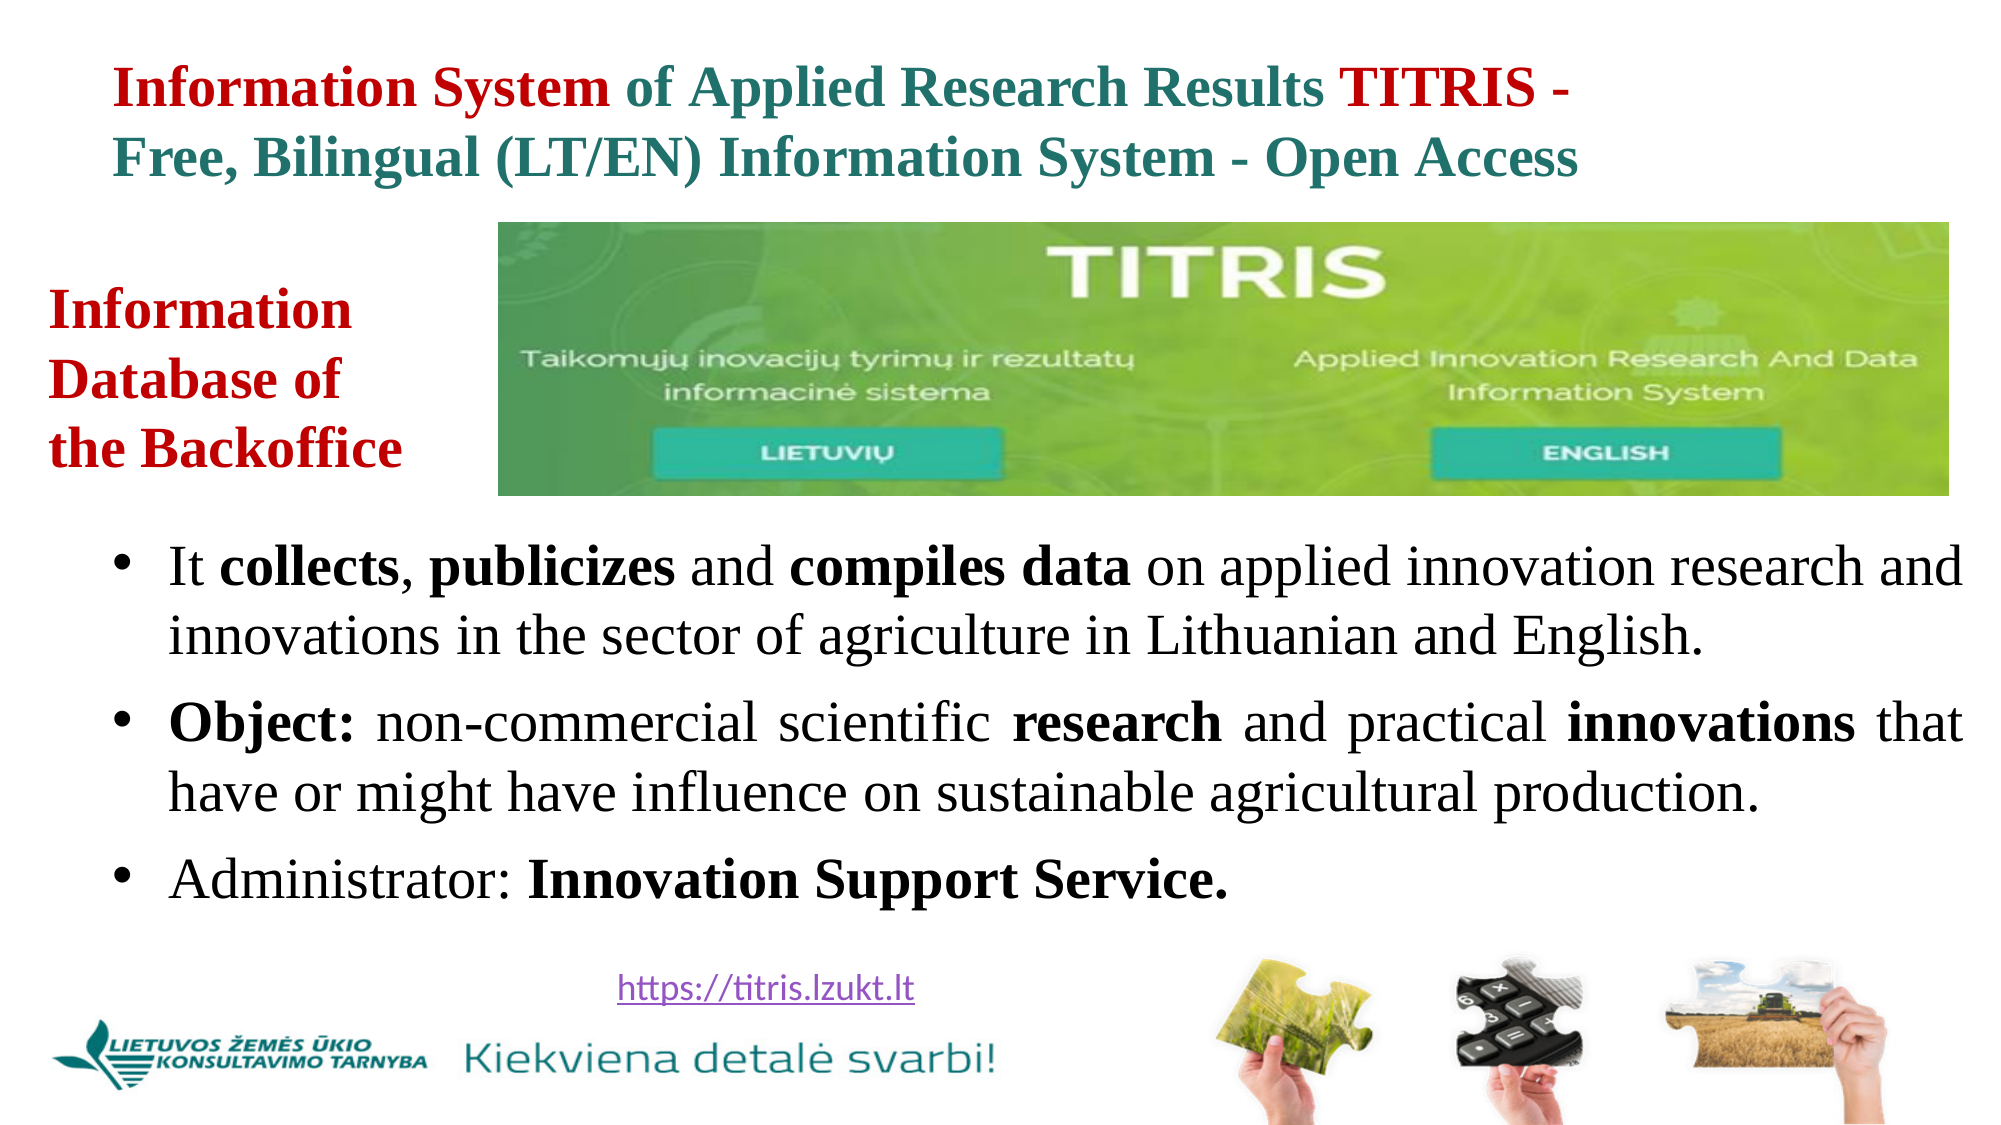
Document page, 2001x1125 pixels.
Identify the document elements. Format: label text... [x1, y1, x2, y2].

picture [498, 222, 1949, 496]
text_box It collects, publicizes and compiles data on applied innovation research and innovations in the sector of agriculture in Lithuanian and English. Object: non-commercial scientific research and practical innovations that have or might have influence on sustainable agricultural production. Administrator: Innovation Support Service. [97, 519, 1979, 1070]
title Information System of Applied Research Results TITRIS - Free, Bilingual (LT/EN) Information System - Open Access [97, 52, 1966, 185]
text_box Information Database of the Backoffice [33, 230, 448, 520]
text_box https://titris.lzukt.lt [602, 955, 931, 1061]
picture [41, 950, 1940, 1125]
